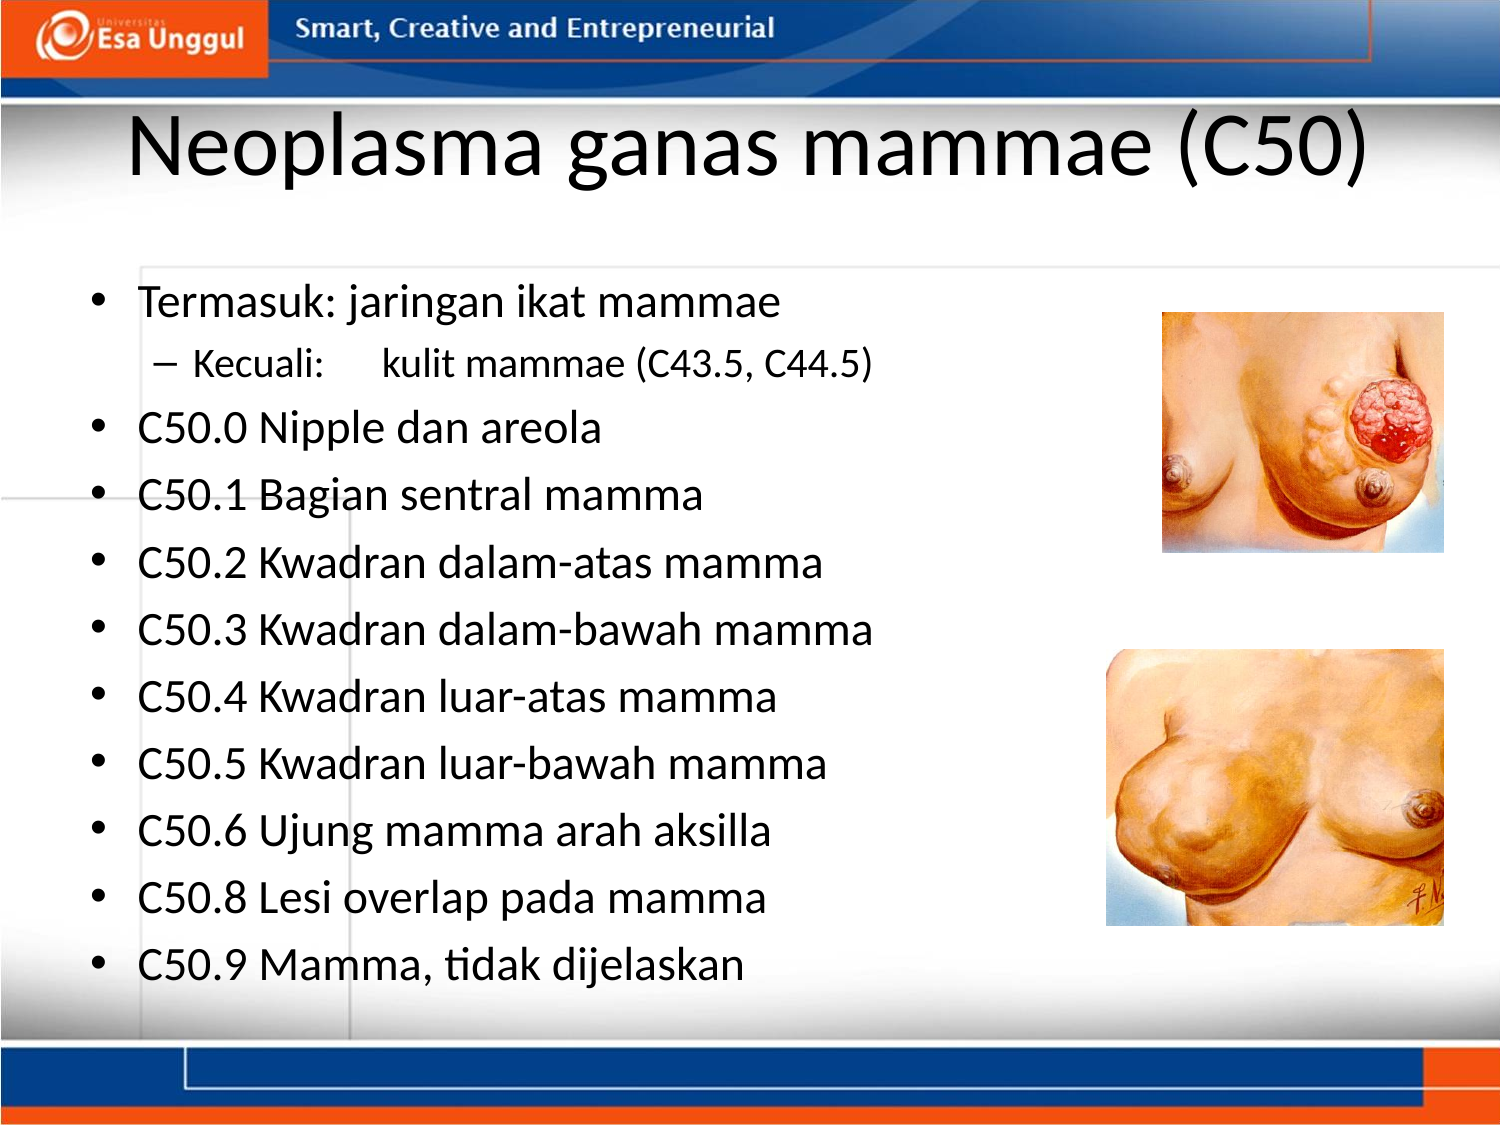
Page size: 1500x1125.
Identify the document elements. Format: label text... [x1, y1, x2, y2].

picture [0, 0, 1500, 1125]
title Neoplasma ganas mammae (C50) [75, 45, 1425, 233]
list Termasuk: jaringan ikat mammae Kecuali: kulit mammae (C43.5, C44.5) C50.0 Nipple dan areola C50.1 Bagian sentral mamma C50.2 Kwadran dalam-atas mamma C50.3 Kwadran dalam-bawah mamma C50.4 Kwadran luar-atas mamma C50.5 Kwadran luar-bawah mamma C50.6 Ujung mamma arah aksilla C50.8 Lesi overlap pada mamma C50.9 Mamma, tidak dijelaskan [75, 262, 1425, 1005]
